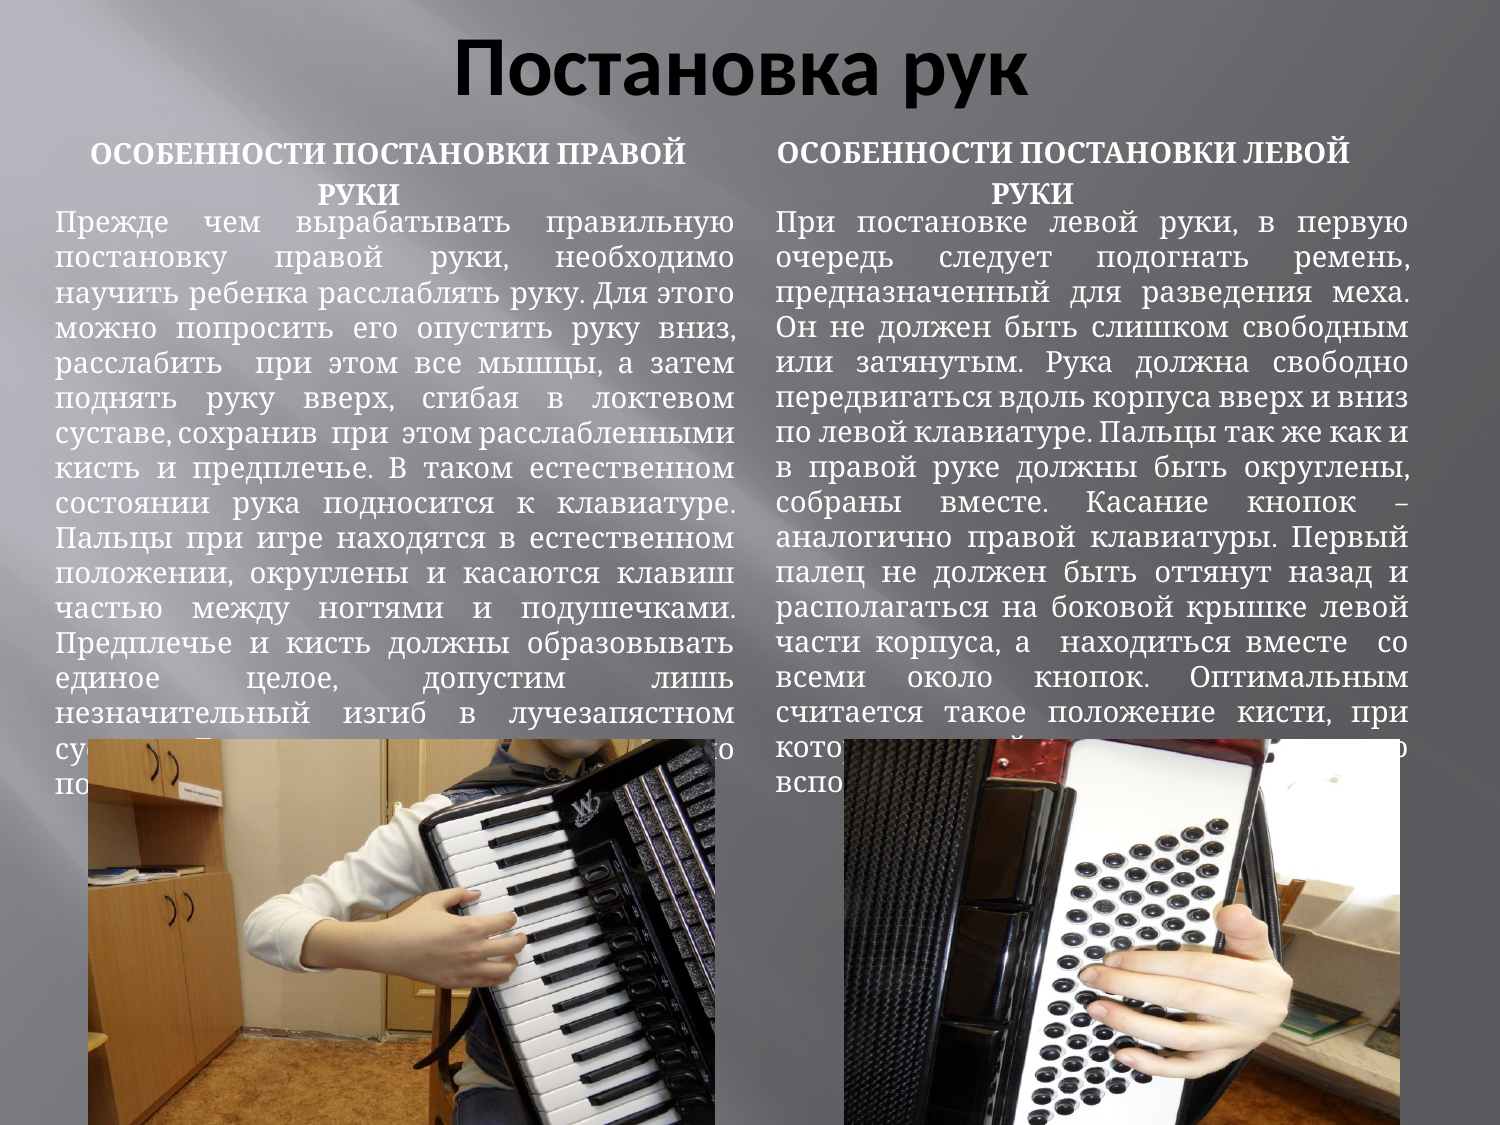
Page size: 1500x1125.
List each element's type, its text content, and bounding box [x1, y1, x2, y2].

list При постановке левой руки, в первую очередь следует подогнать ремень, предназначенный для разведения меха. Он не должен быть слишком свободным или затянутым. Рука должна свободно передвигаться вдоль корпуса вверх и вниз по левой клавиатуре. Пальцы так же как и в правой руке должны быть округлены, собраны вместе. Касание кнопок – аналогично правой клавиатуры. Первый палец не должен быть оттянут назад и располагаться на боковой крышке левой части корпуса, а находиться вместе со всеми около кнопок. Оптимальным считается такое положение кисти, при котором третий палец дотягивается до вспомогательного ряда. [738, 196, 1424, 705]
picture [88, 739, 715, 1125]
picture [844, 739, 1400, 1125]
title Постановка рук [738, 0, 1417, 196]
list Особенности постановки левой руки [761, 54, 1425, 291]
list Особенности постановки Правой руки [75, 0, 738, 196]
title Постановка рук [66, 0, 75, 196]
list Прежде чем вырабатывать правильную постановку правой руки, необходимо научить ребенка расслаблять руку. Для этого можно попросить его опустить руку вниз, расслабить при этом все мышцы, а затем поднять руку вверх, сгибая в локтевом суставе, сохранив при этом расслабленными кисть и предплечье. В таком естественном состоянии рука подносится к клавиатуре. Пальцы при игре находятся в естественном положении, округлены и касаются клавиш частью между ногтями и подушечками. Предплечье и кисть должны образовывать единое целое, допустим лишь незначительный изгиб в лучезапястном суставе. Ладонь расположена параллельно по отношению к клавиатуре [17, 196, 750, 1125]
